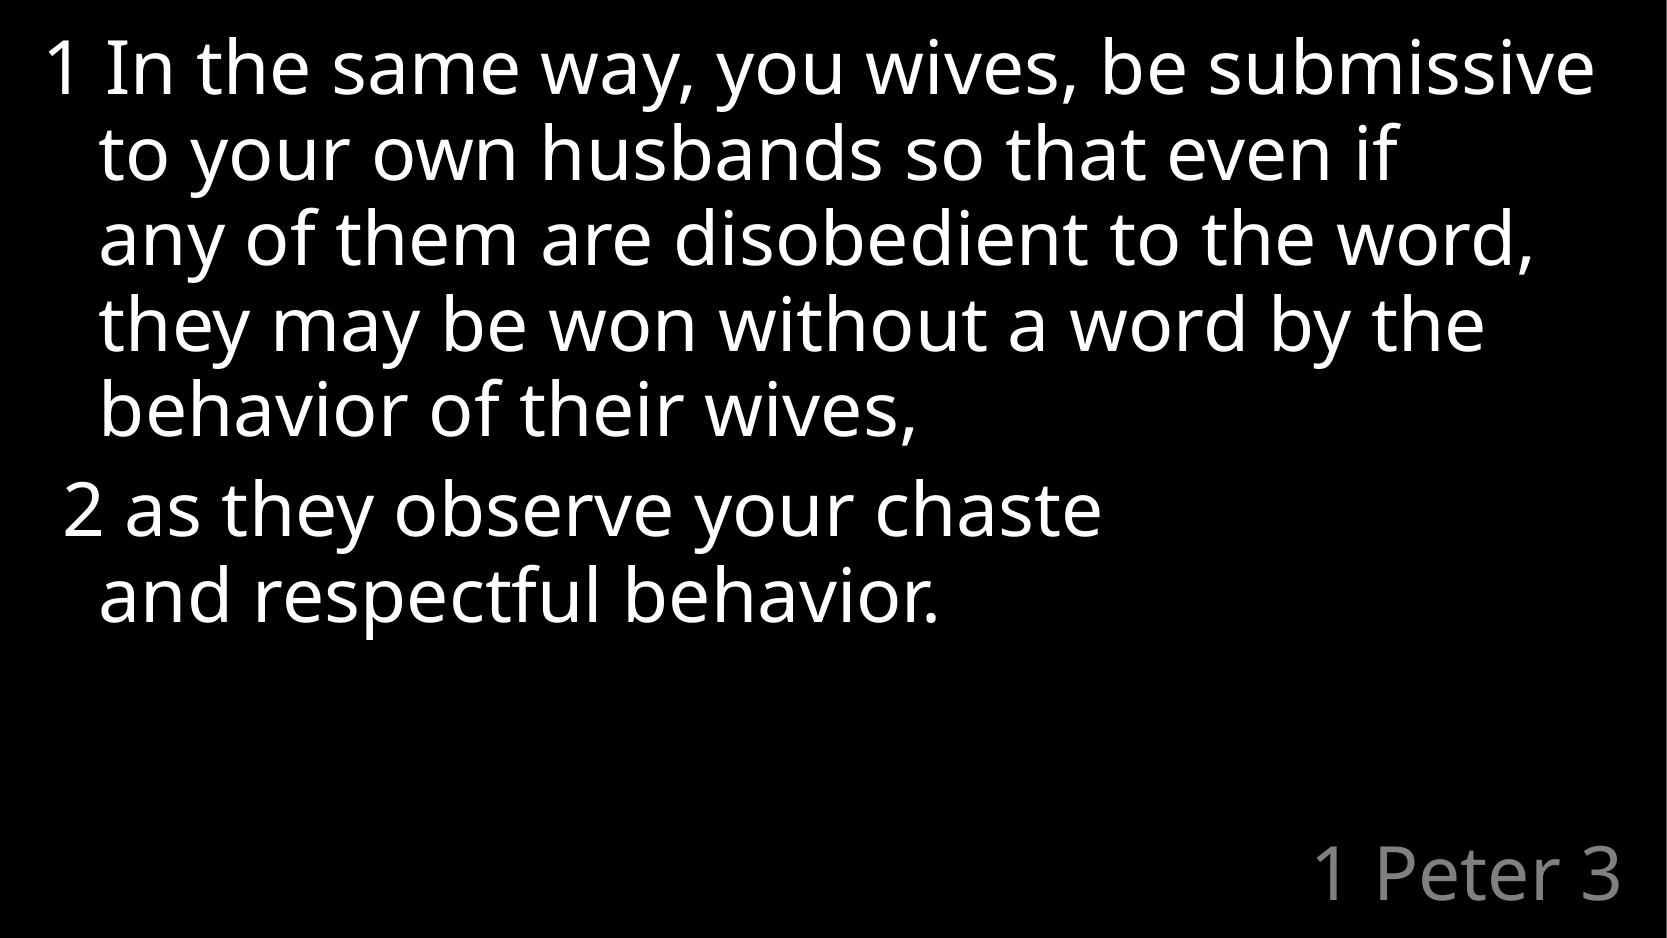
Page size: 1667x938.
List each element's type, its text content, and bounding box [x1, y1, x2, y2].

title 1 Peter 3 [1058, 833, 1640, 923]
list 1 In the same way, you wives, be submissive to your own husbands so that even if any of them are disobedient to the word, they may be won without a word by the behavior of their wives, 2 as they observe your chaste and respectful behavior. [27, 18, 1640, 813]
